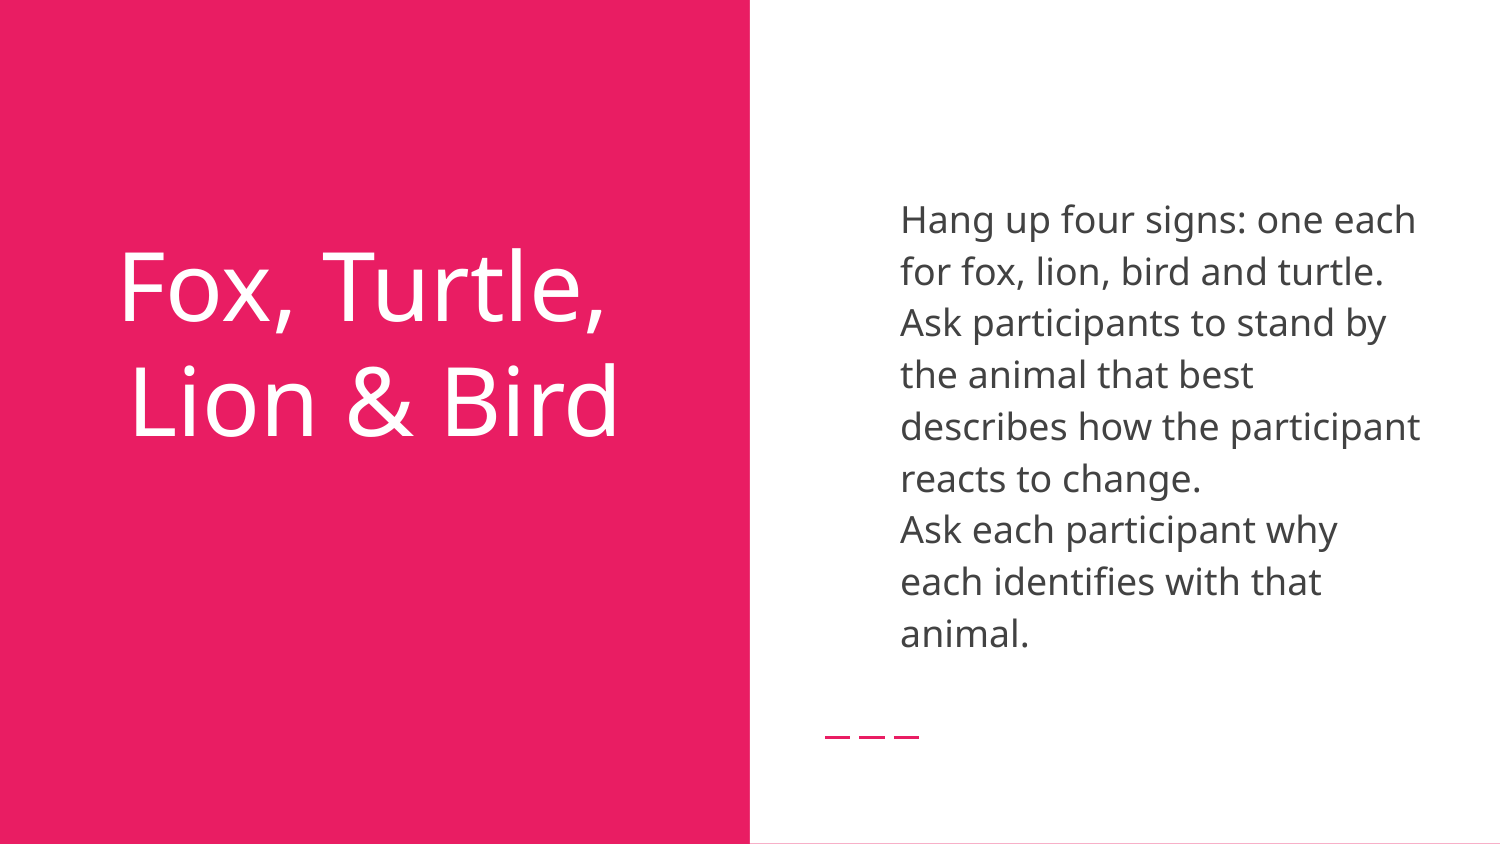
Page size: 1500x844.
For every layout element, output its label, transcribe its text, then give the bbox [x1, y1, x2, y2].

list Hang up four signs: one each for fox, lion, bird and turtle. Ask participants to stand by the animal that best describes how the participant reacts to change. Ask each participant why each identifies with that animal. [810, 118, 1440, 725]
title Fox, Turtle, Lion & Bird [43, 176, 708, 471]
